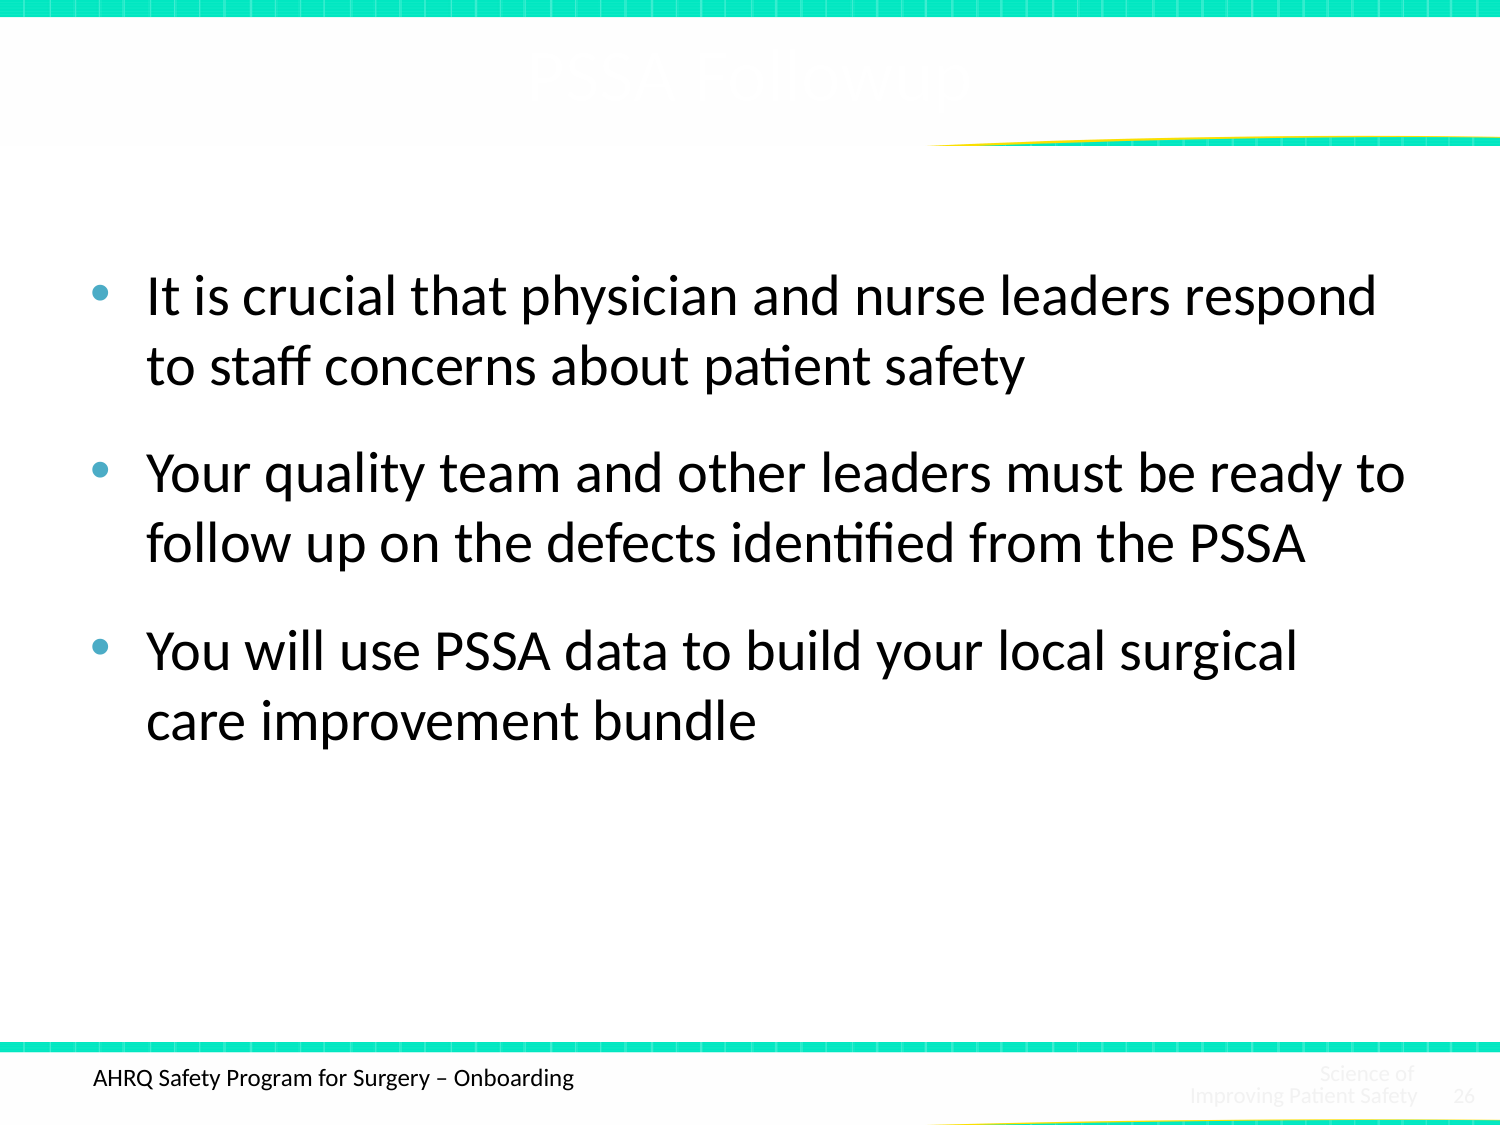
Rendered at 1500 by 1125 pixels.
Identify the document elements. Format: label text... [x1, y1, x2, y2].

picture [0, 0, 1500, 146]
list It is crucial that physician and nurse leaders respond to staff concerns about patient safety Your quality team and other leaders must be ready to follow up on the defects identified from the PSSA You will use PSSA data to build your local surgical care improvement bundle [75, 249, 1425, 1027]
picture [0, 1042, 1500, 1125]
title PSSA Followup [75, 5, 1425, 138]
